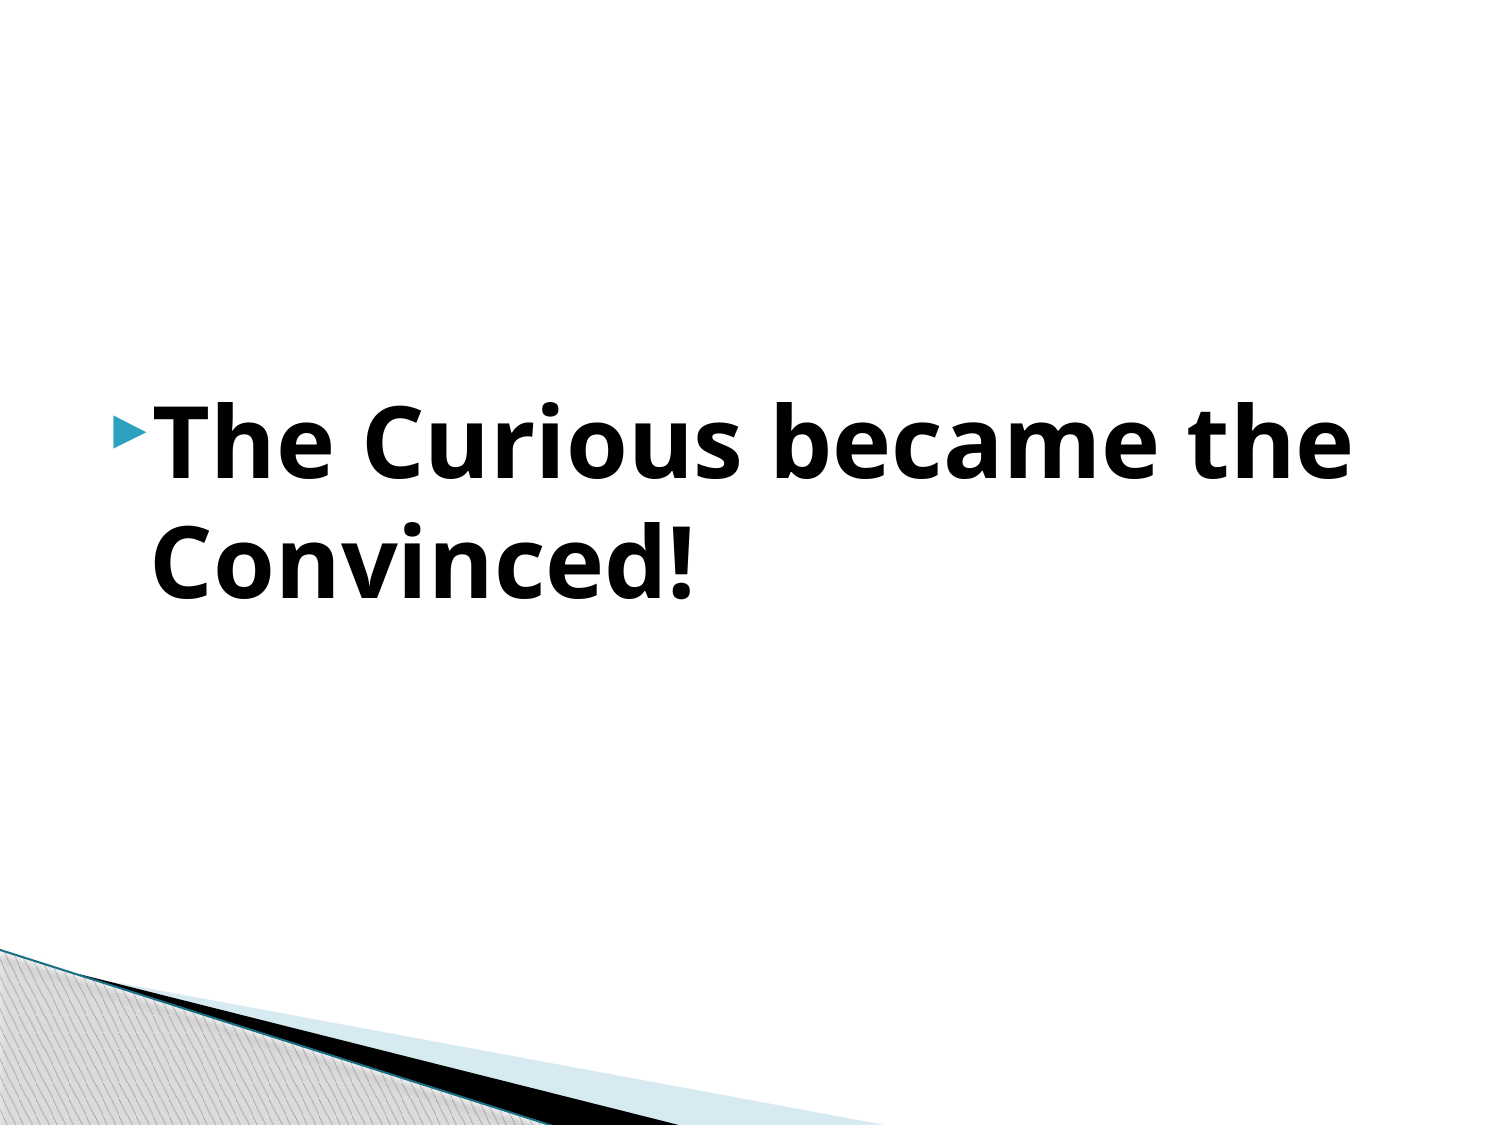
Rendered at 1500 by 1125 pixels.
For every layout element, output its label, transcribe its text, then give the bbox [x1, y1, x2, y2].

list The Curious became the Convinced! [75, 243, 1425, 986]
